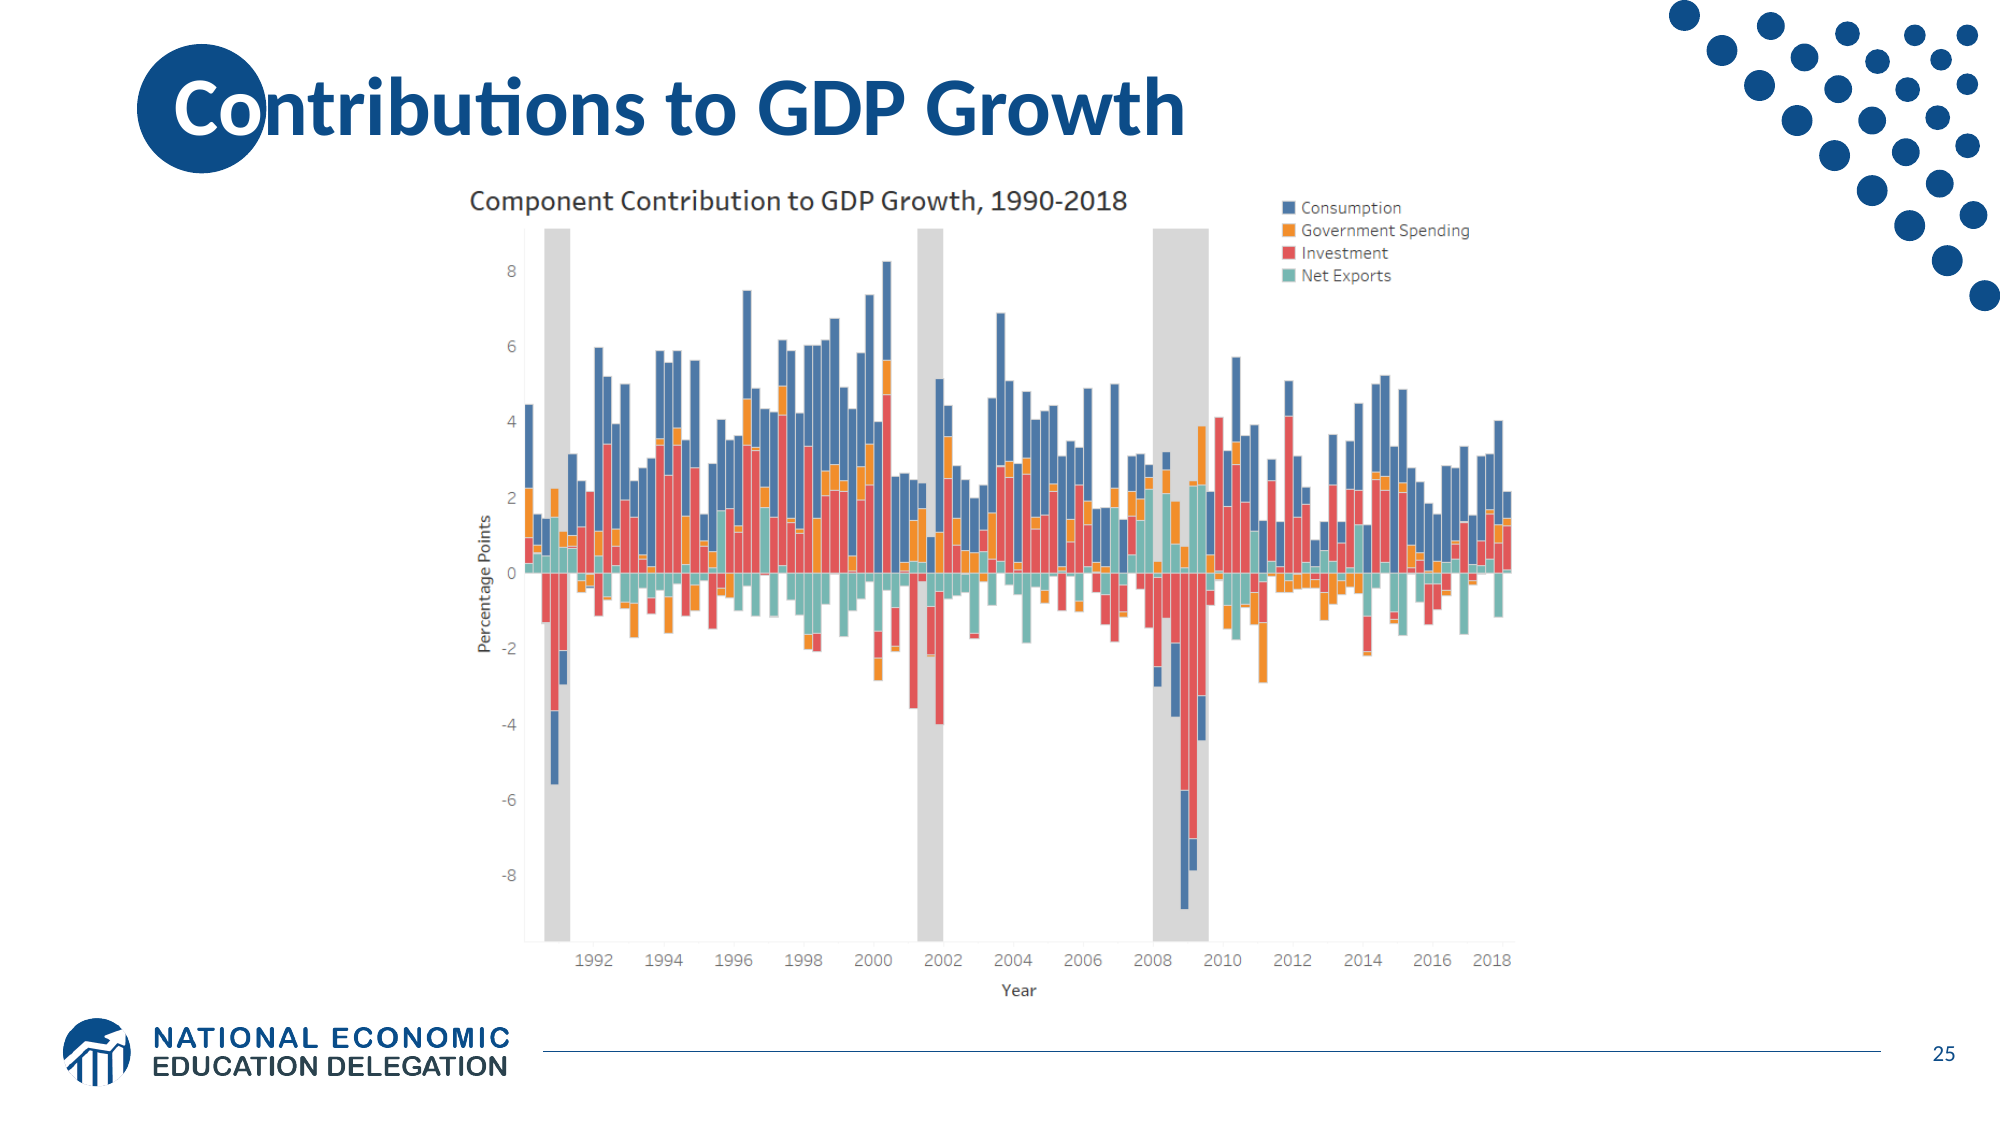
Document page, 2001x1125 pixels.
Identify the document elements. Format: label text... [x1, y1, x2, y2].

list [452, 162, 1527, 1022]
slide_number 25 [1521, 1022, 1972, 1082]
picture [55, 1013, 520, 1091]
title Contributions to GDP Growth [140, 0, 1866, 218]
